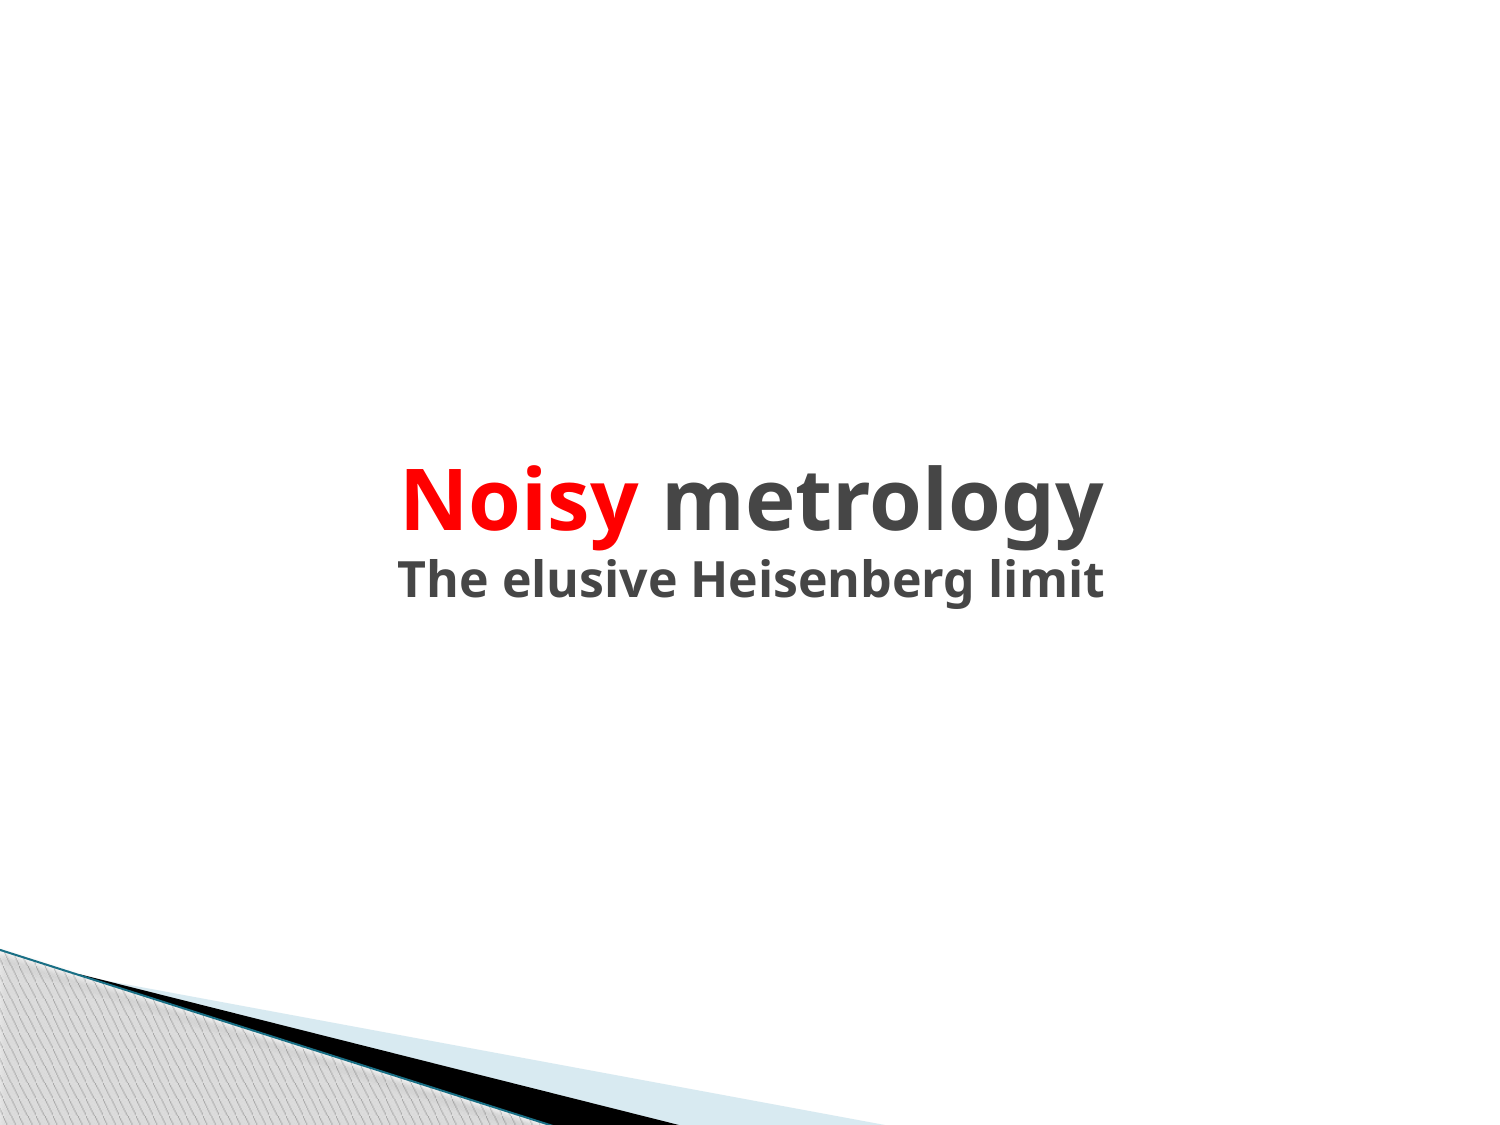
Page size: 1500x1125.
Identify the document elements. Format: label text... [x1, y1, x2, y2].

title Noisy metrology The elusive Heisenberg limit [76, 432, 1427, 621]
